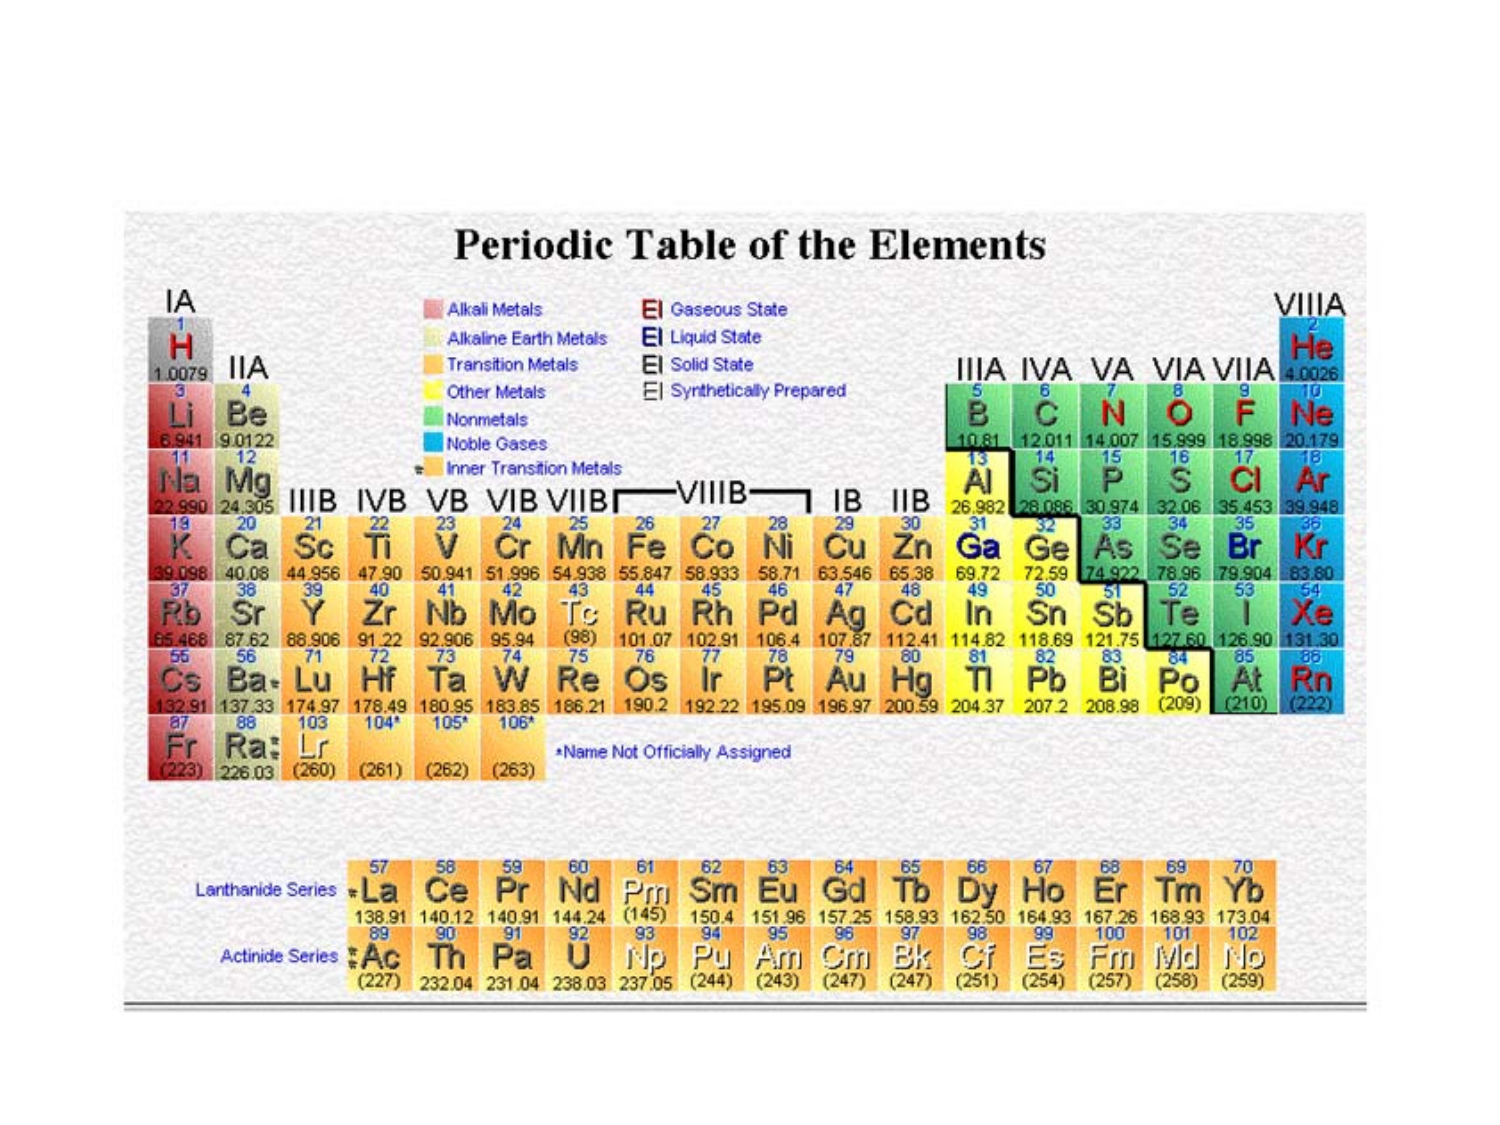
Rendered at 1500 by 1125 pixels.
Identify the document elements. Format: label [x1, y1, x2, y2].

picture [112, 199, 1384, 1026]
